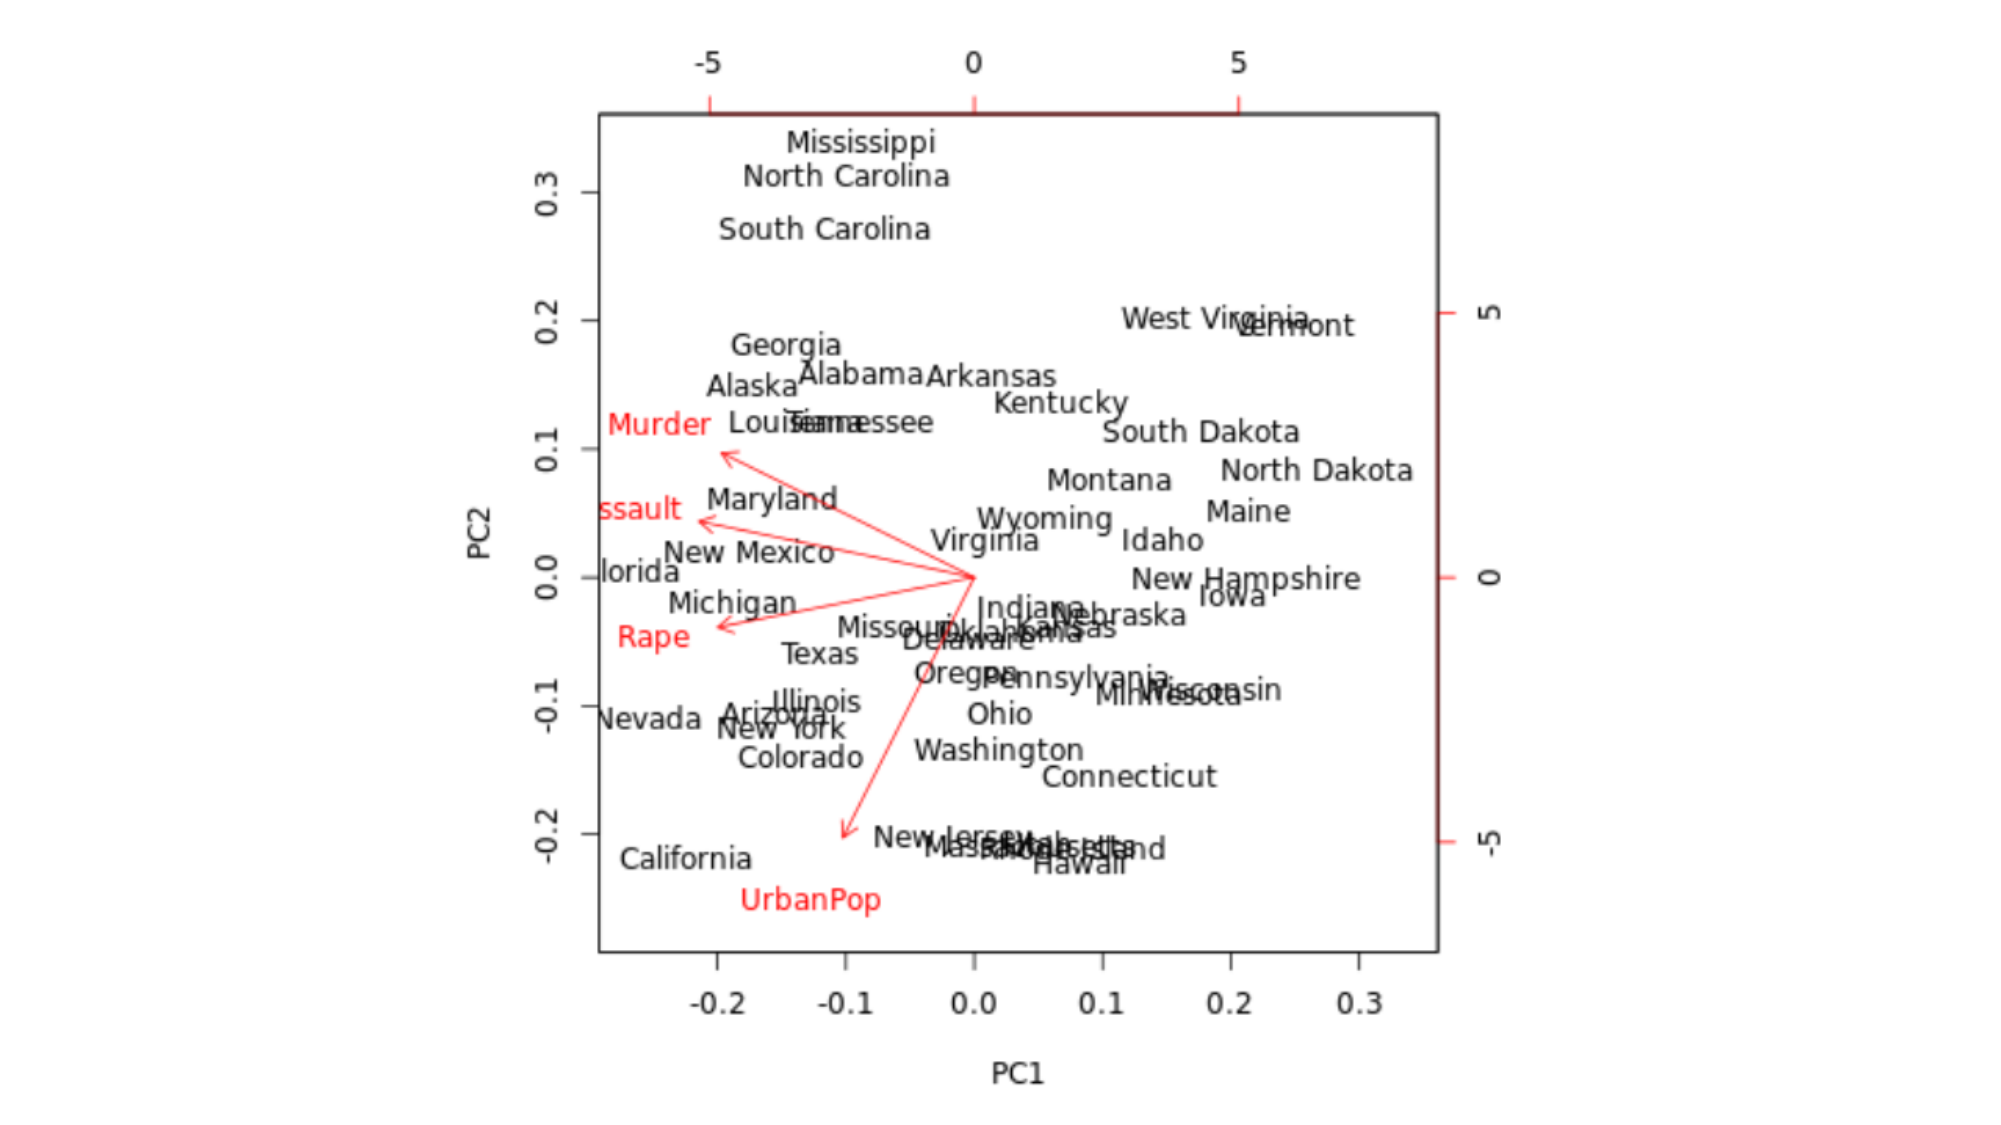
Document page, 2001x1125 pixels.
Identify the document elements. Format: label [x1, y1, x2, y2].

picture [460, 21, 1540, 1104]
